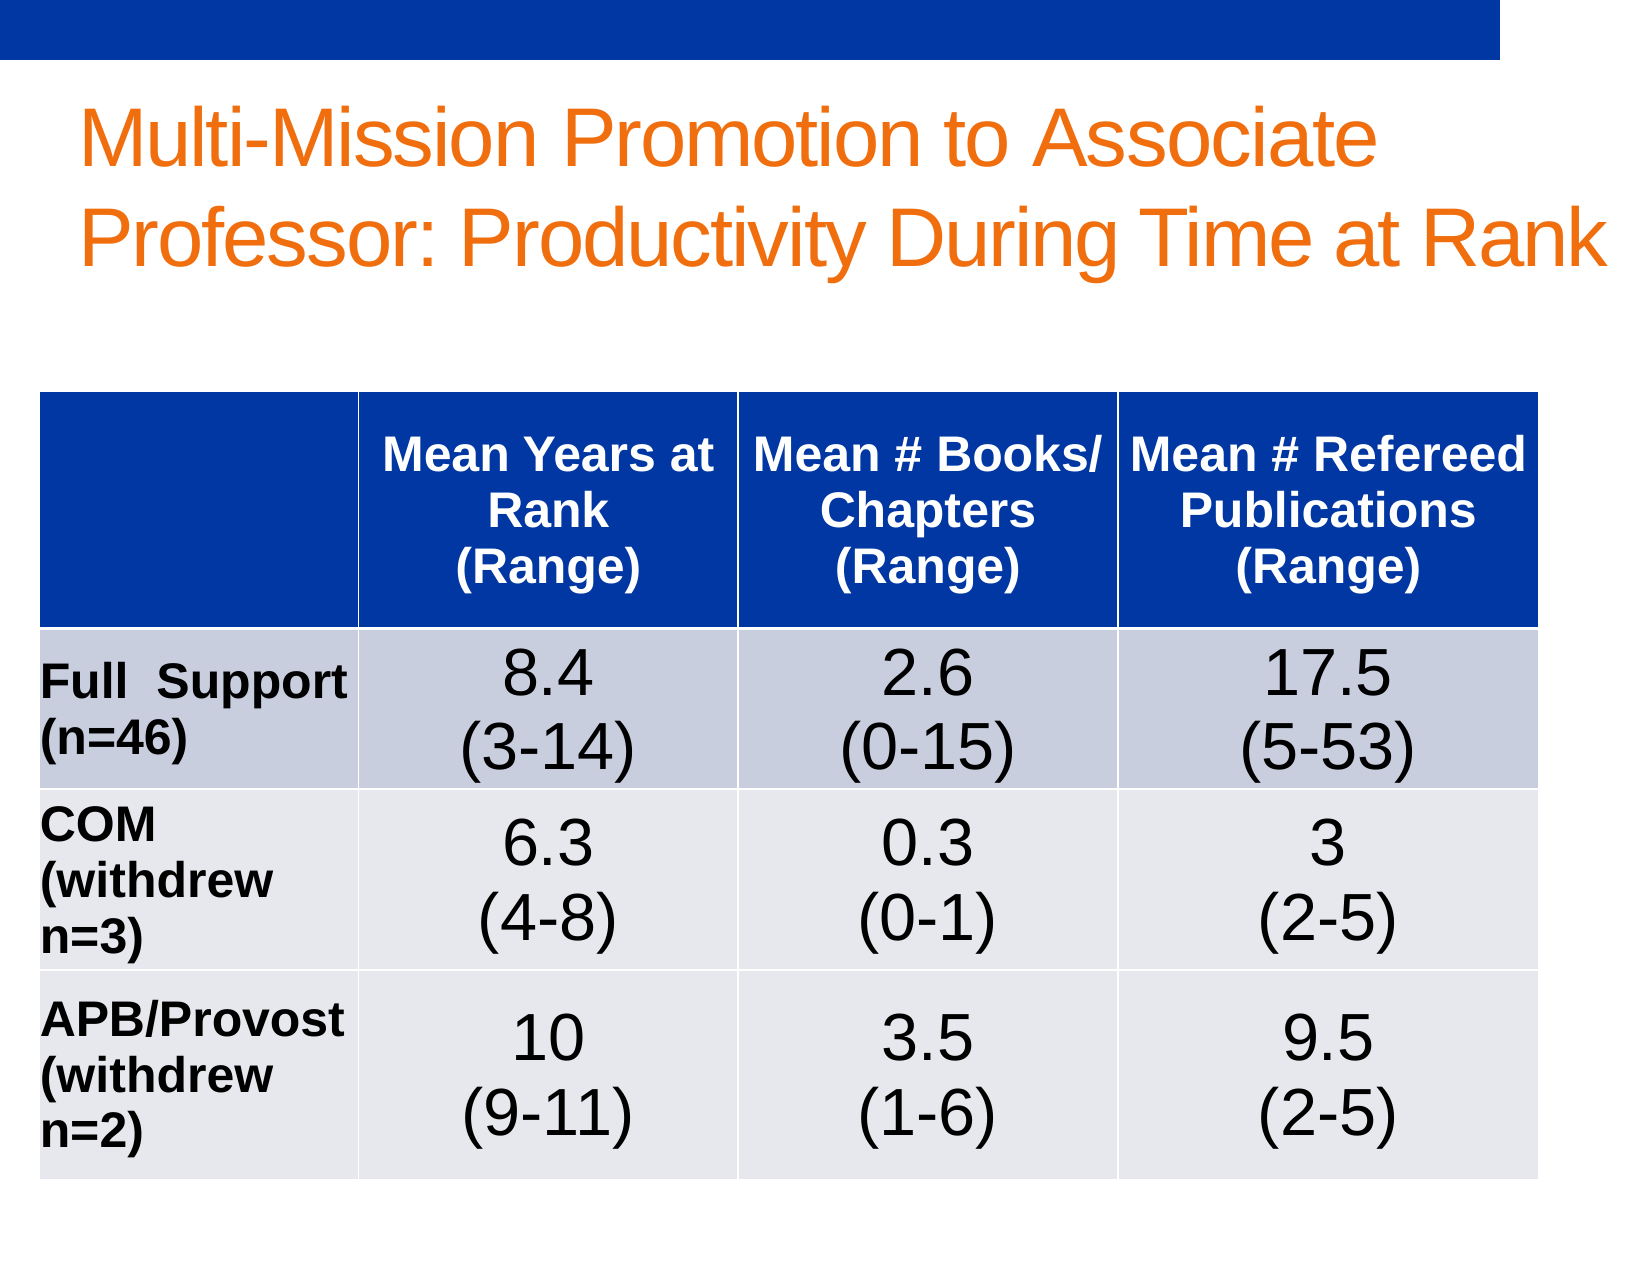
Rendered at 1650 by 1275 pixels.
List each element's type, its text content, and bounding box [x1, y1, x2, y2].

table_cell COM (withdrew n=3) [40, 790, 358, 969]
table_header Mean Years at Rank (Range) [359, 392, 737, 627]
table_cell 3.5 (1-6) [739, 971, 1117, 1179]
table_cell Full Support (n=46) [40, 630, 358, 788]
table_cell 2.6 (0-15) [739, 630, 1117, 788]
table_cell 17.5 (5-53) [1119, 630, 1538, 788]
table_cell APB/Provost (withdrew n=2) [40, 971, 358, 1179]
table_header [40, 392, 358, 627]
table_cell 9.5 (2-5) [1119, 971, 1538, 1179]
table_header Mean # Refereed Publications (Range) [1119, 392, 1538, 627]
table_cell 3 (2-5) [1119, 790, 1538, 969]
title Multi-Mission Promotion to Associate Professor: Productivity During Time at Rank [76, 81, 1639, 297]
table_cell 0.3 (0-1) [739, 790, 1117, 969]
table_cell 6.3 (4-8) [359, 790, 737, 969]
table_header Mean # Books/ Chapters (Range) [739, 392, 1117, 627]
table_cell 8.4 (3-14) [359, 630, 737, 788]
table_cell 10 (9-11) [359, 971, 737, 1179]
